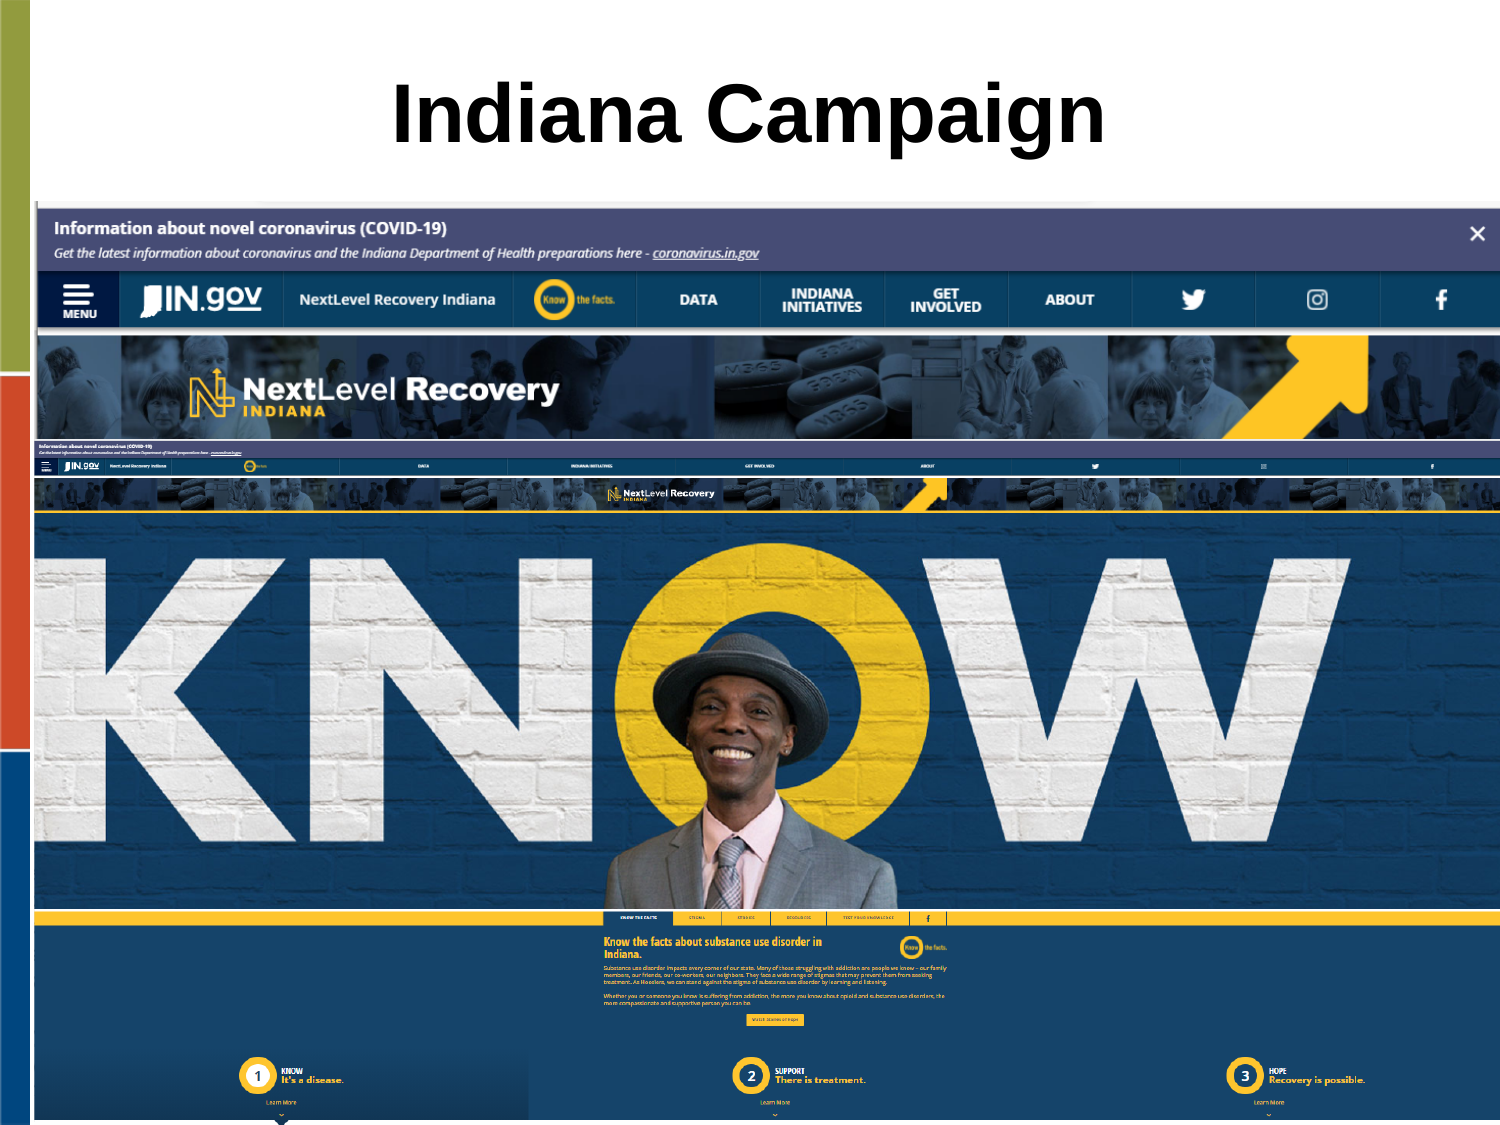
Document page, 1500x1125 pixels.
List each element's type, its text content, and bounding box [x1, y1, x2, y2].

picture [34, 200, 1500, 1125]
title Indiana Campaign [102, 26, 1397, 168]
picture [0, 0, 30, 1125]
